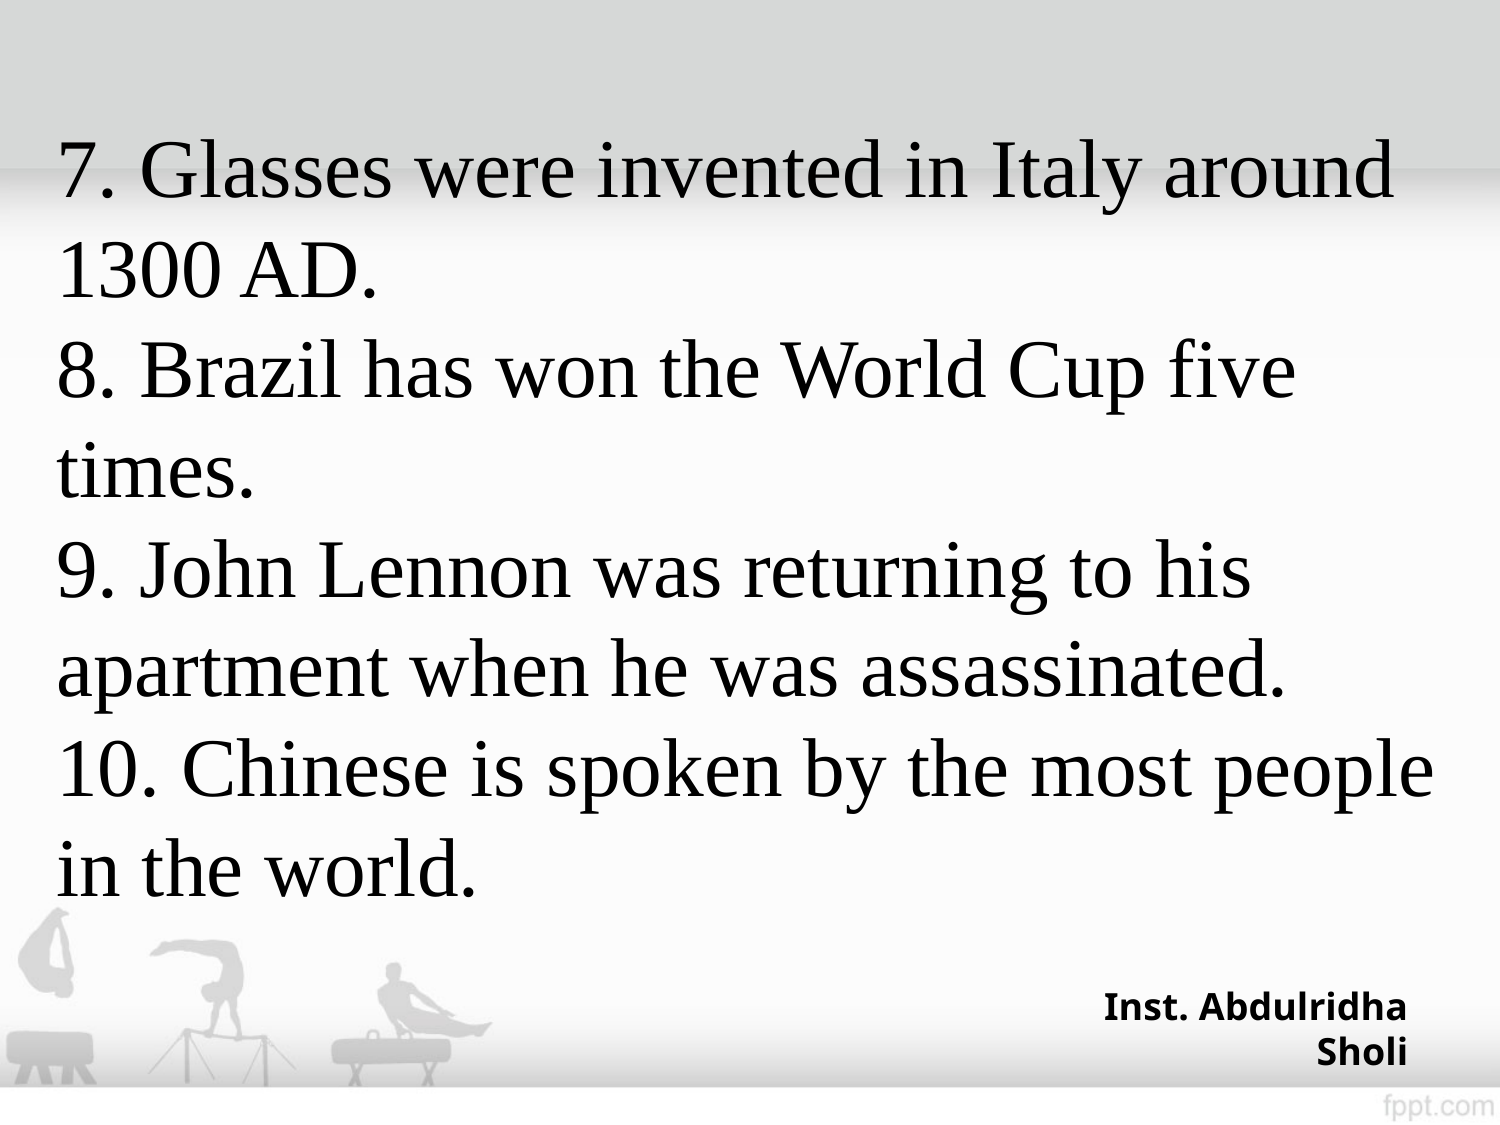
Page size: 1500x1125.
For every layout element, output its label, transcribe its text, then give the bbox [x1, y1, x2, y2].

picture [0, 0, 1500, 1125]
title 7. Glasses were invented in Italy around 1300 AD. 8. Brazil has won the World Cup five times. 9. John Lennon was returning to his apartment when he was assassinated. 10. Chinese is spoken by the most people in the world. [41, 45, 1500, 1083]
text_box Inst. Abdulridha Sholi [997, 975, 1424, 1081]
